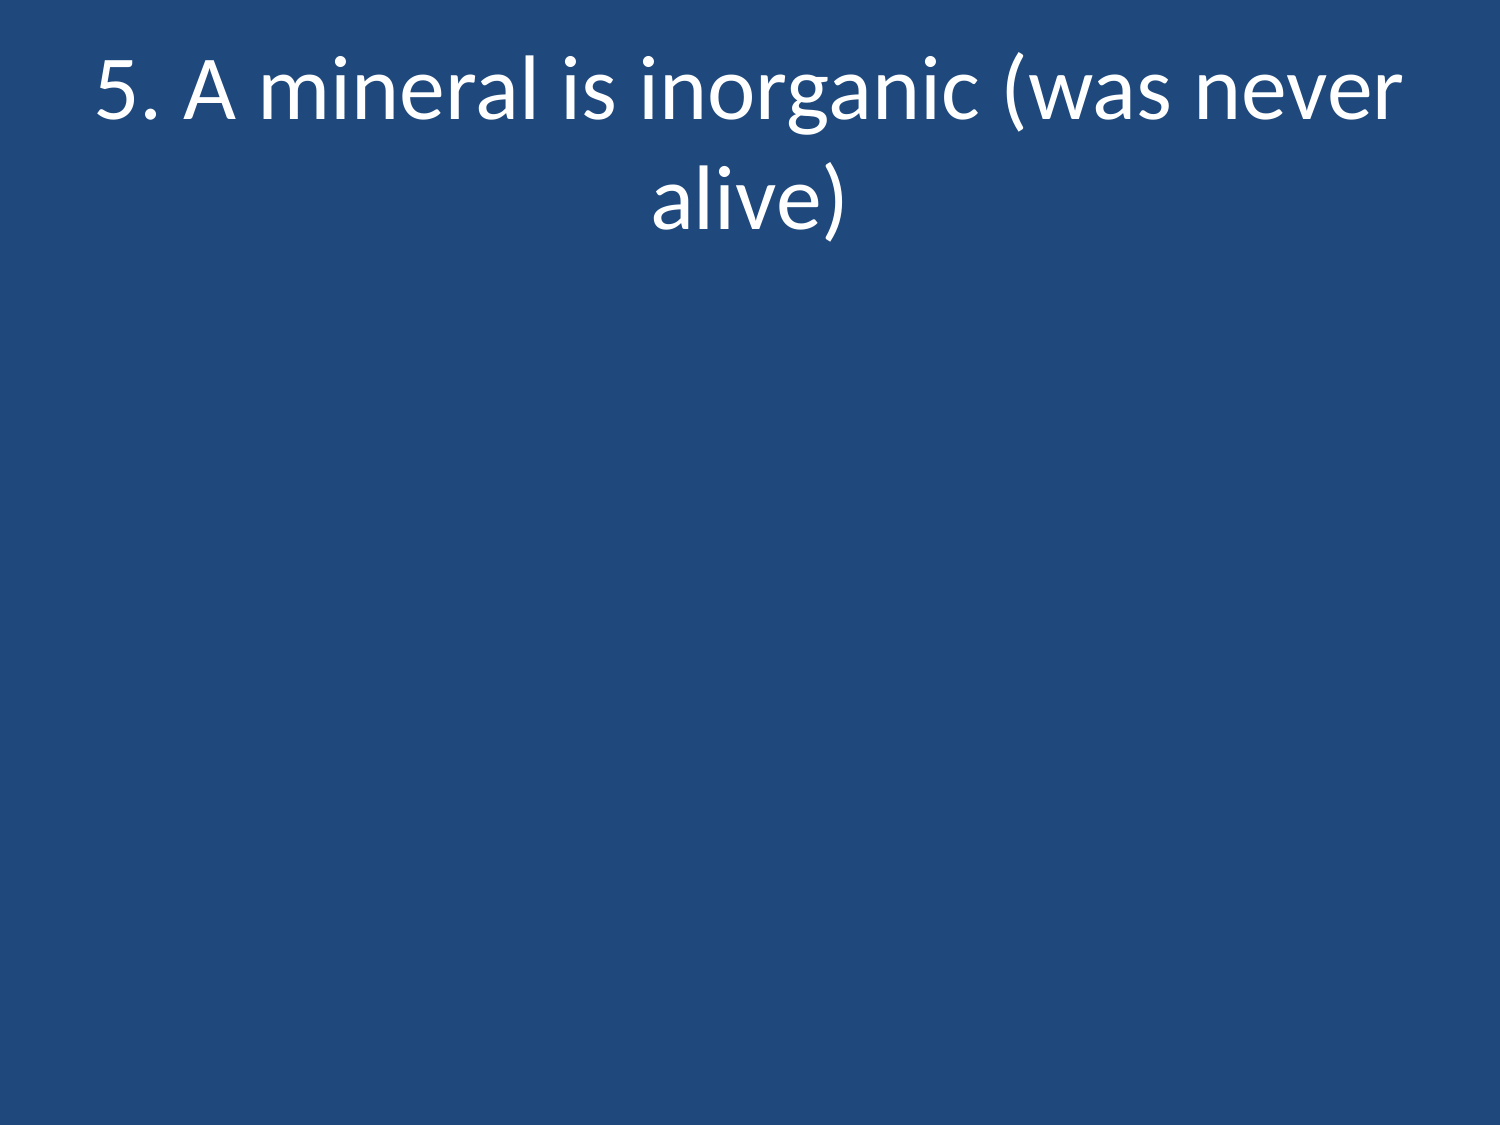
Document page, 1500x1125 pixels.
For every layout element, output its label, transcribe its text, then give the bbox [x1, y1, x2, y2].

title 5. A mineral is inorganic (was never alive) [0, 0, 1500, 275]
